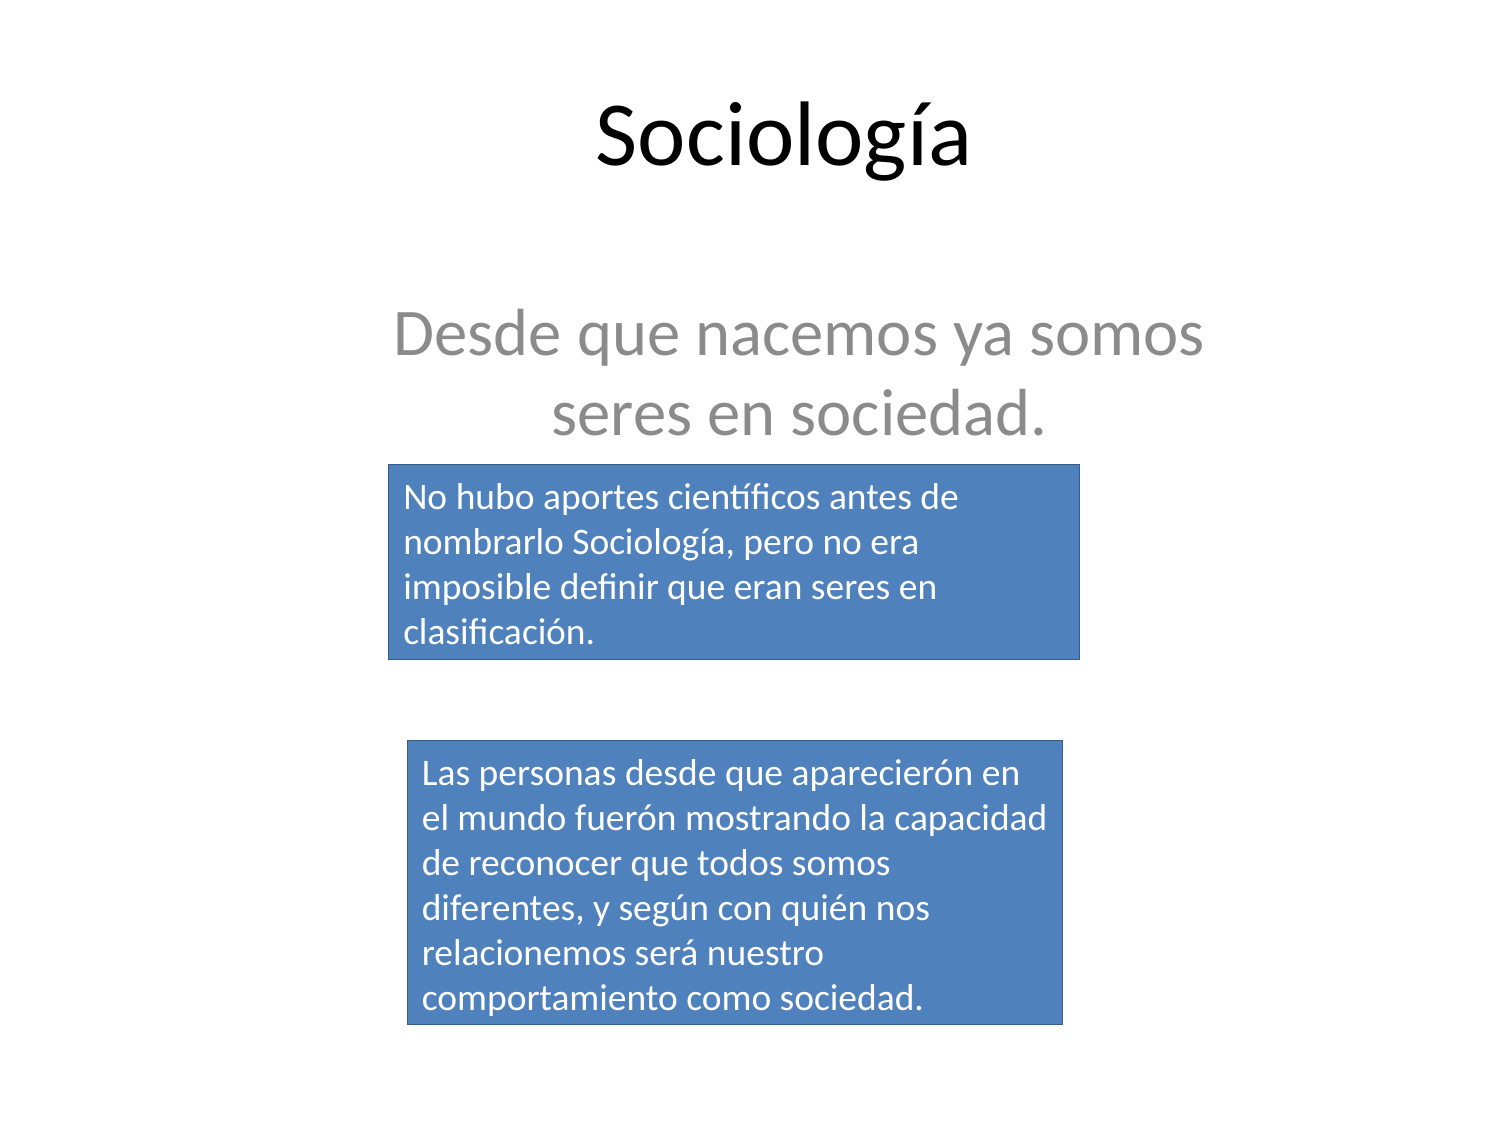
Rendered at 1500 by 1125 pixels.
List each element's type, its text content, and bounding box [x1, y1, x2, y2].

title Sociología [328, 0, 1240, 266]
subtitle Desde que nacemos ya somos seres en sociedad. [343, 281, 1257, 457]
text_box Las personas desde que aparecierón en el mundo fuerón mostrando la capacidad de reconocer que todos somos diferentes, y según con quién nos relacionemos será nuestro comportamiento como sociedad. [407, 740, 1063, 1025]
text_box No hubo aportes científicos antes de nombrarlo Sociología, pero no era imposible definir que eran seres en clasificación. [388, 464, 1080, 660]
